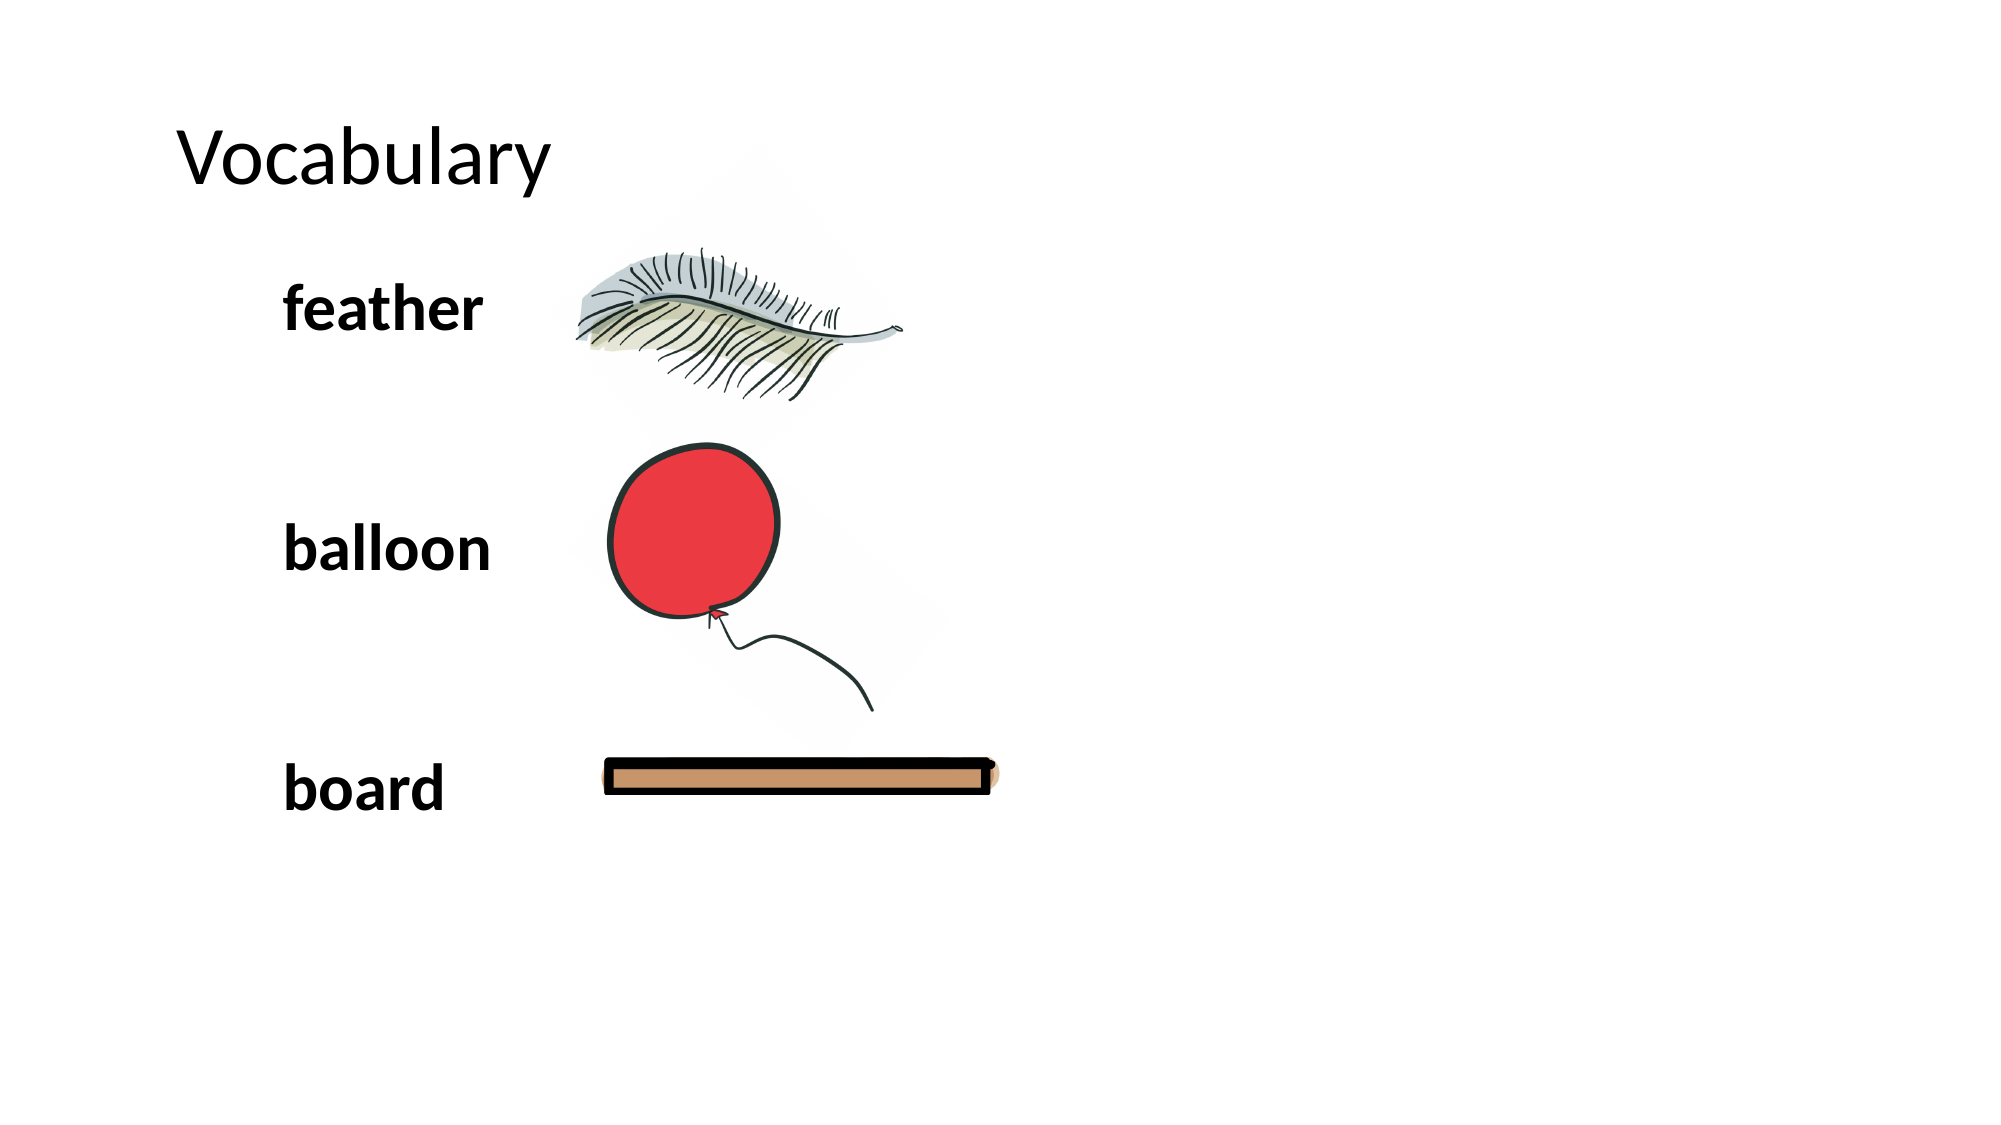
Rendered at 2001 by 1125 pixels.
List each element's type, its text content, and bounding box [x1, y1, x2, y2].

text_box Vocabulary [162, 93, 719, 209]
picture [565, 142, 1014, 795]
text_box feather balloon board [267, 256, 1477, 831]
